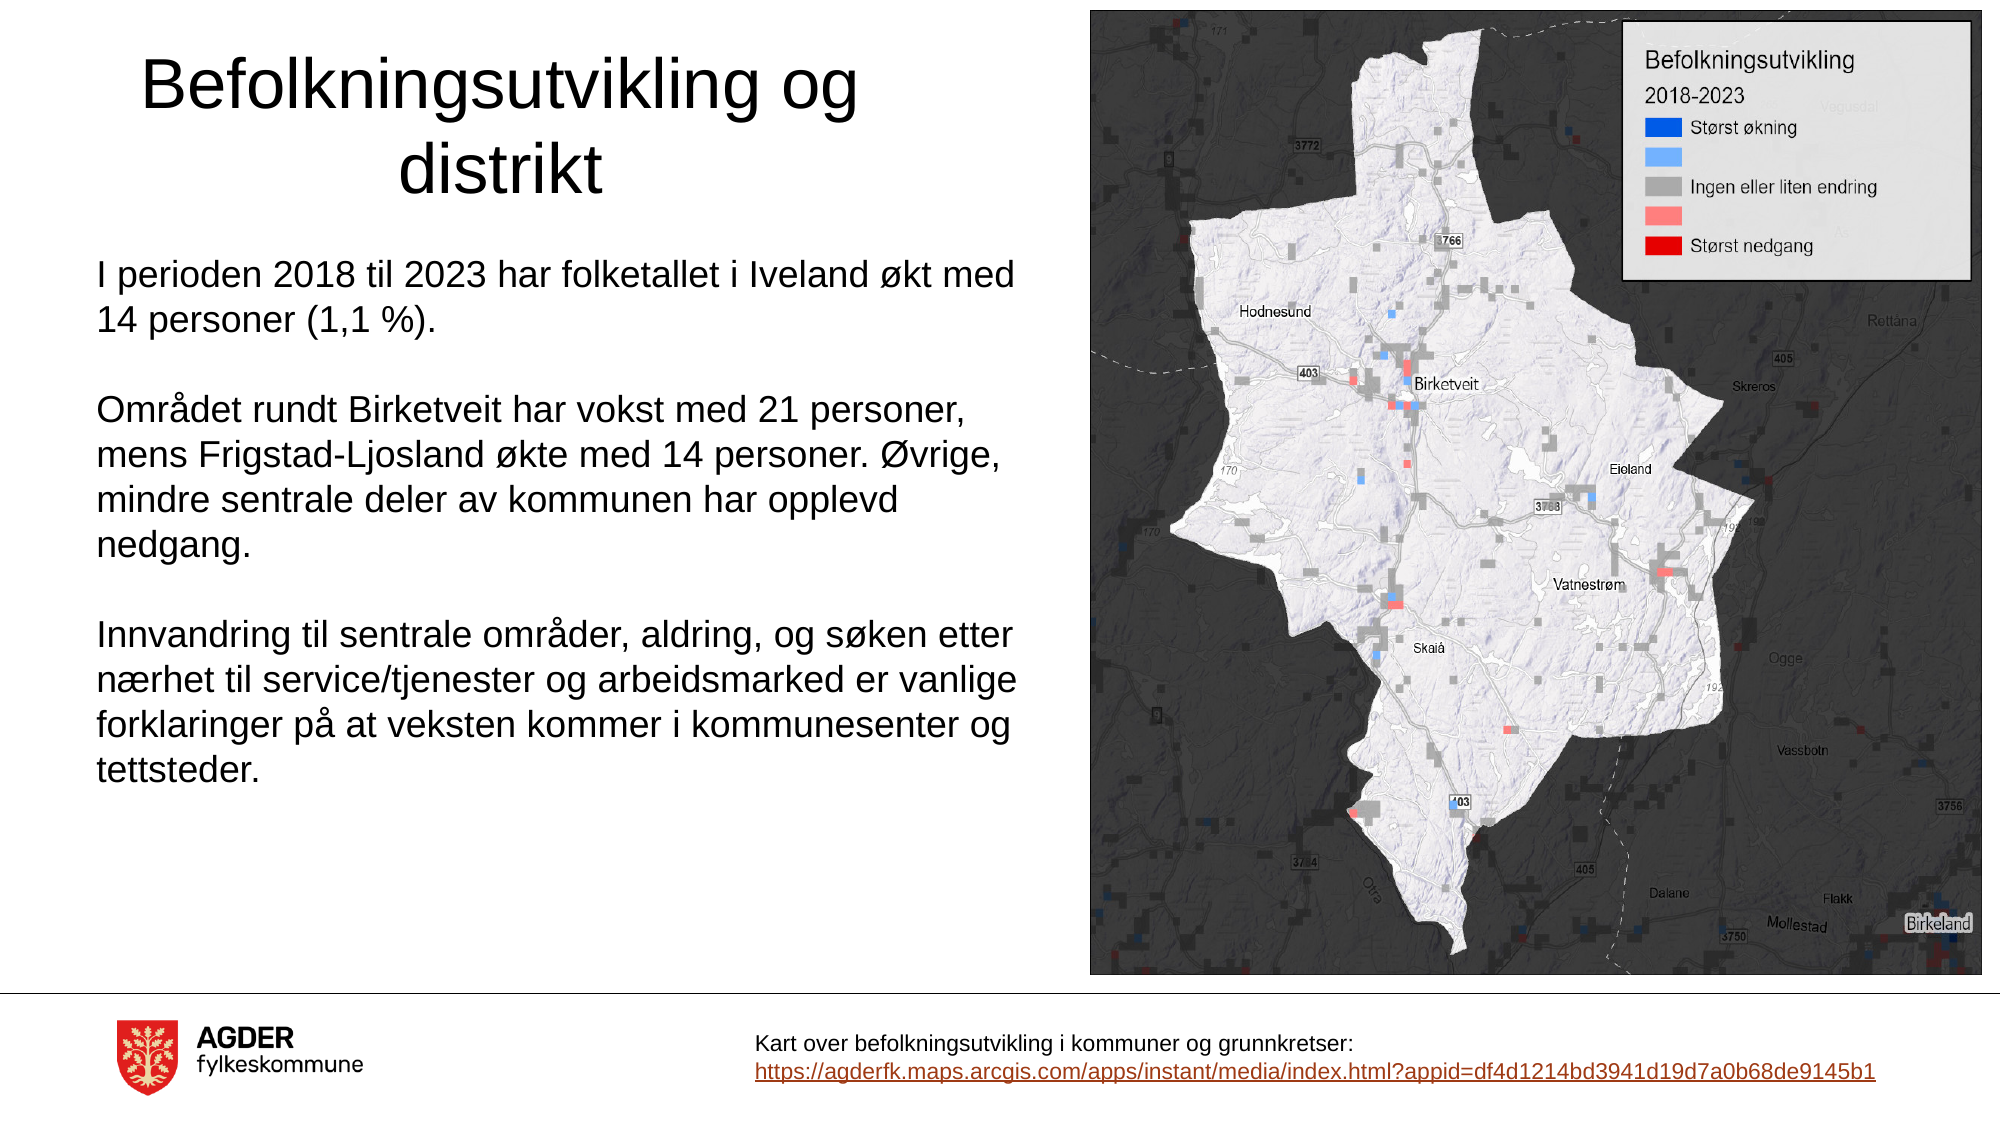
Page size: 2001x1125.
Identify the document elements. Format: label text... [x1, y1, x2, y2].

text_box I perioden 2018 til 2023 har folketallet i Iveland økt med 14 personer (1,1 %). Området rundt Birketveit har vokst med 21 personer, mens Frigstad-Ljosland økte med 14 personer. Øvrige, mindre sentrale deler av kommunen har opplevd nedgang. Innvandring til sentrale områder, aldring, og søken etter nærhet til service/tjenester​ og arbeidsmarked​ er vanlige forklaringer på at veksten kommer i kommunesenter og tettsteder. [81, 242, 1045, 797]
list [1090, 10, 1982, 975]
picture [117, 1020, 363, 1096]
text_box Kart over befolkningsutvikling i kommuner og grunnkretser: https://agderfk.maps.arcgis.com/apps/instant/media/index.html?appid=df4d1214bd3941d19d7a0b68de9145b1 [739, 1021, 1908, 1091]
title Befolkningsutvikling og distrikt [81, 66, 920, 179]
